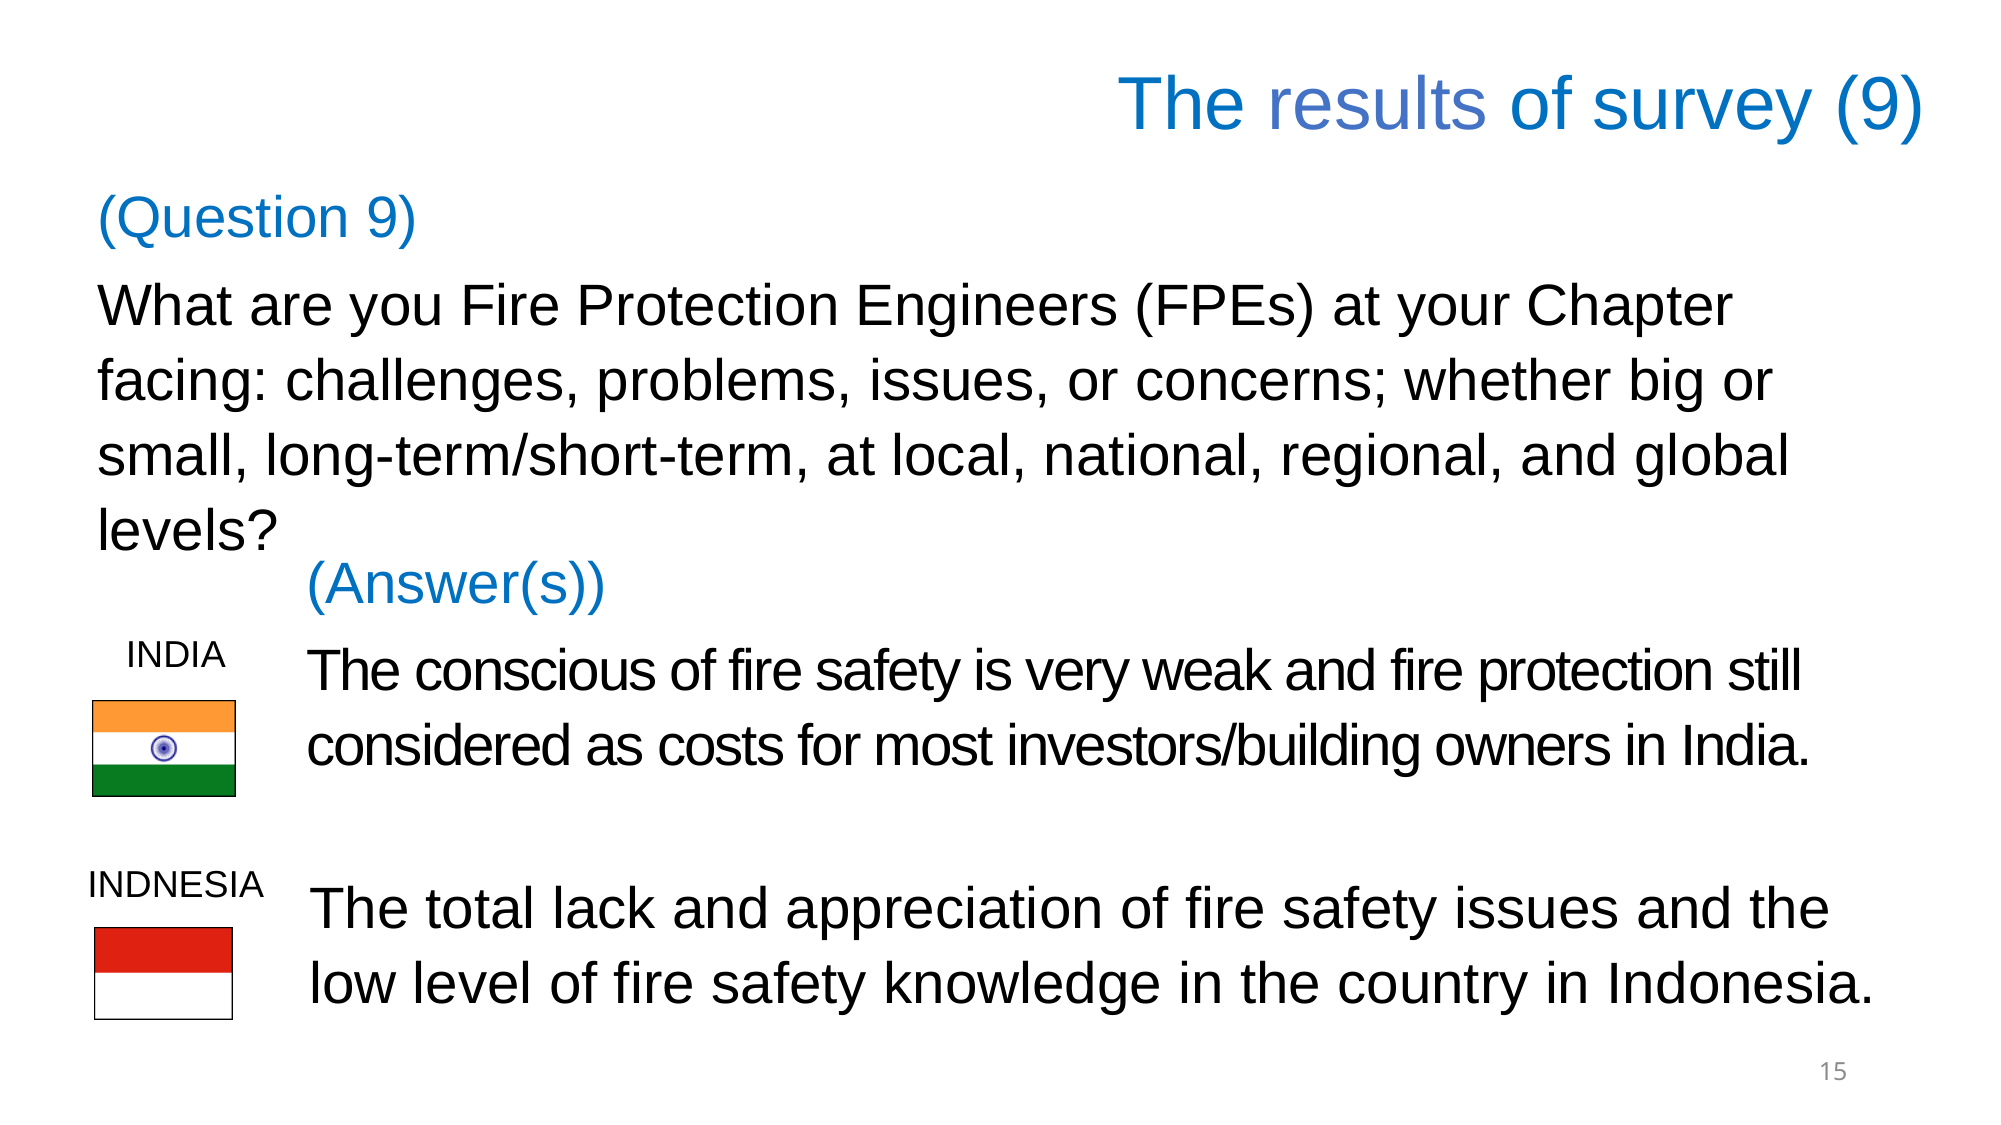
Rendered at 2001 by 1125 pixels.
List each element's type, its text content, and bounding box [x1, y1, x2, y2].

text_box The results of survey (9) [0, 42, 1941, 169]
text_box (Answer(s)) The conscious of fire safety is very weak and fire protection still considered as costs for most investors/building owners in India. [291, 532, 1942, 1062]
text_box INDNESIA [36, 852, 316, 912]
picture [94, 927, 233, 1020]
list (Question 9) What are you Fire Protection Engineers (FPEs) at your Chapter facing: challenges, problems, issues, or concerns; whether big or small, long-term/short-term, at local, national, regional, and global levels? [82, 166, 1862, 582]
slide_number 15 [1412, 1042, 1863, 1103]
picture [91, 700, 236, 797]
text_box The total lack and appreciation of fire safety issues and the low level of fire safety knowledge in the country in Indonesia. [294, 857, 1908, 1028]
text_box INDIA [36, 622, 291, 683]
